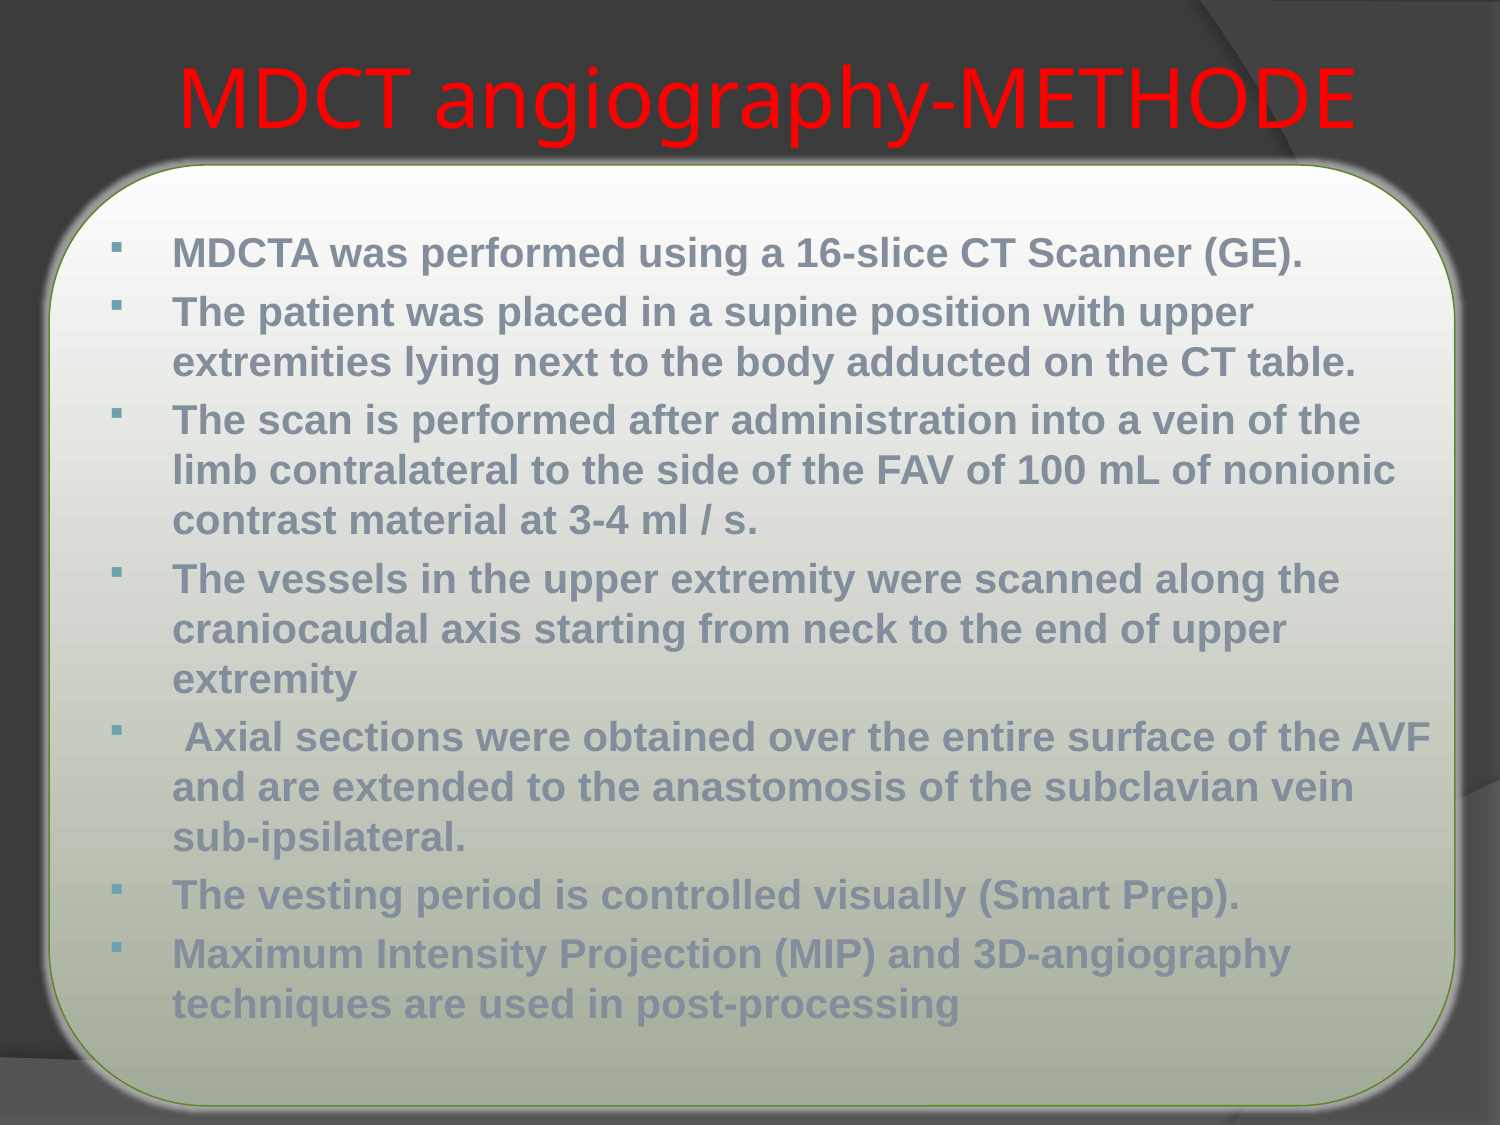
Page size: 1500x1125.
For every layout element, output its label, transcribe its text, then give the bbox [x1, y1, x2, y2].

title MDCT angiography-METHODE [155, 1, 1381, 154]
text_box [48, 164, 1456, 1107]
